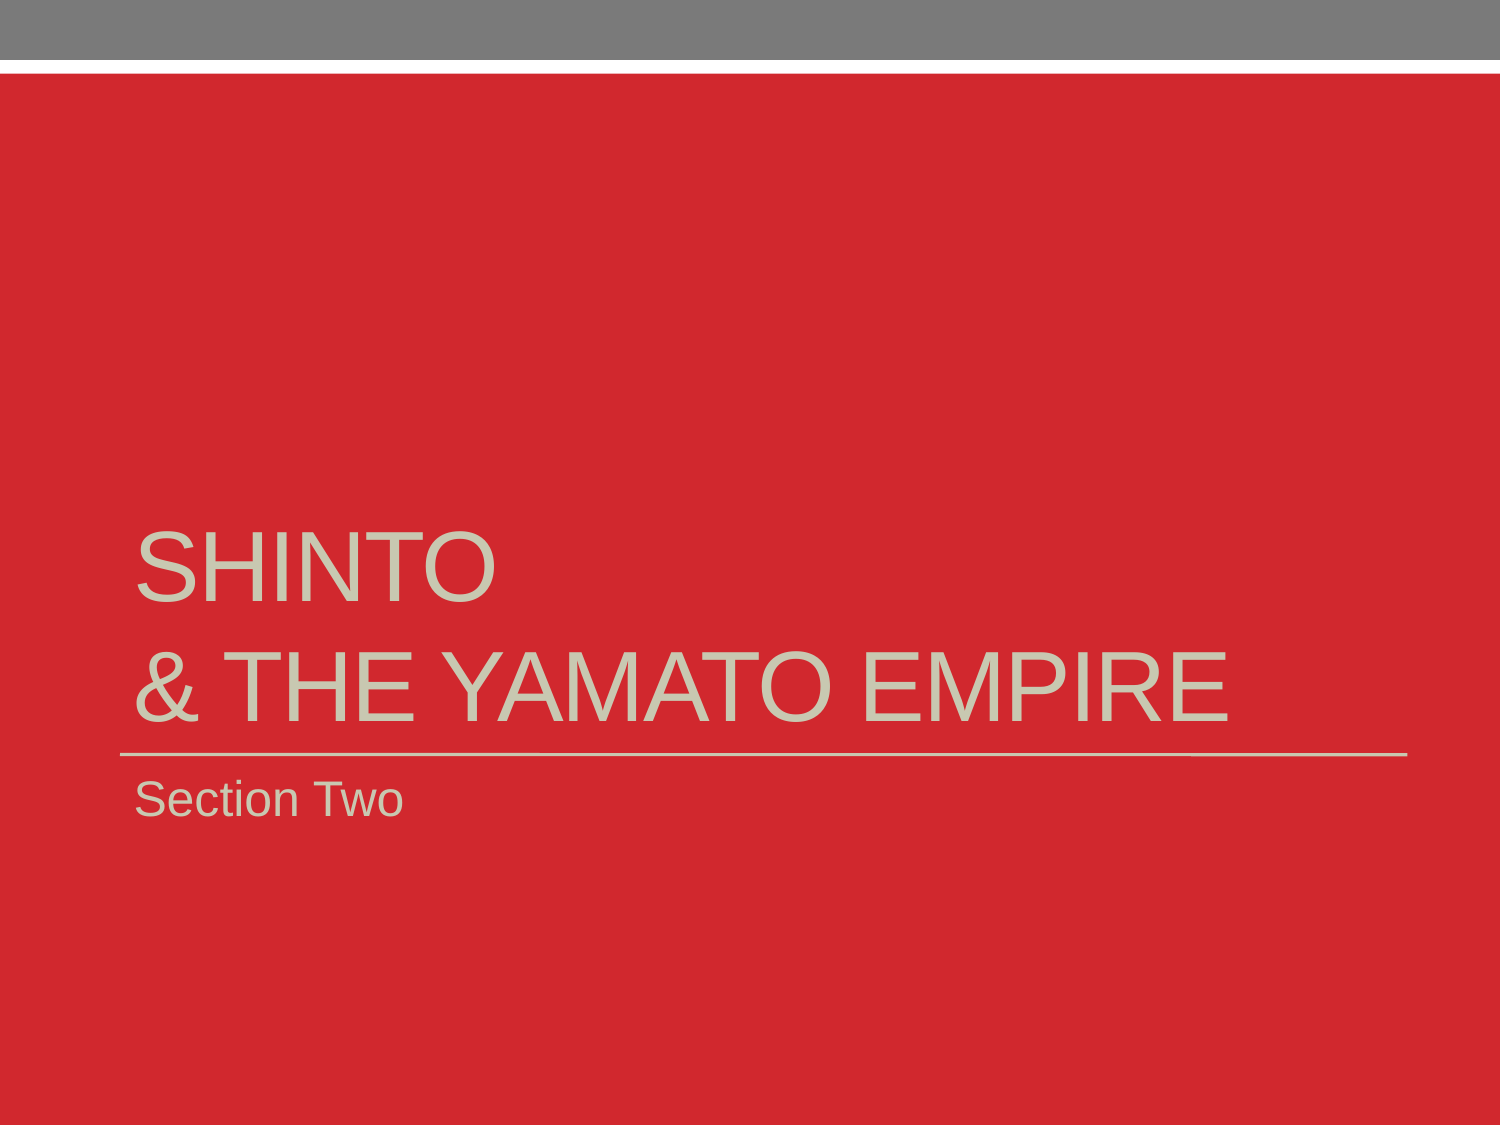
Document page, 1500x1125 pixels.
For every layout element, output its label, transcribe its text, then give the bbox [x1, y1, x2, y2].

list Section Two [118, 758, 1394, 1006]
title Shinto & the Yamato Empire [118, 387, 1438, 749]
